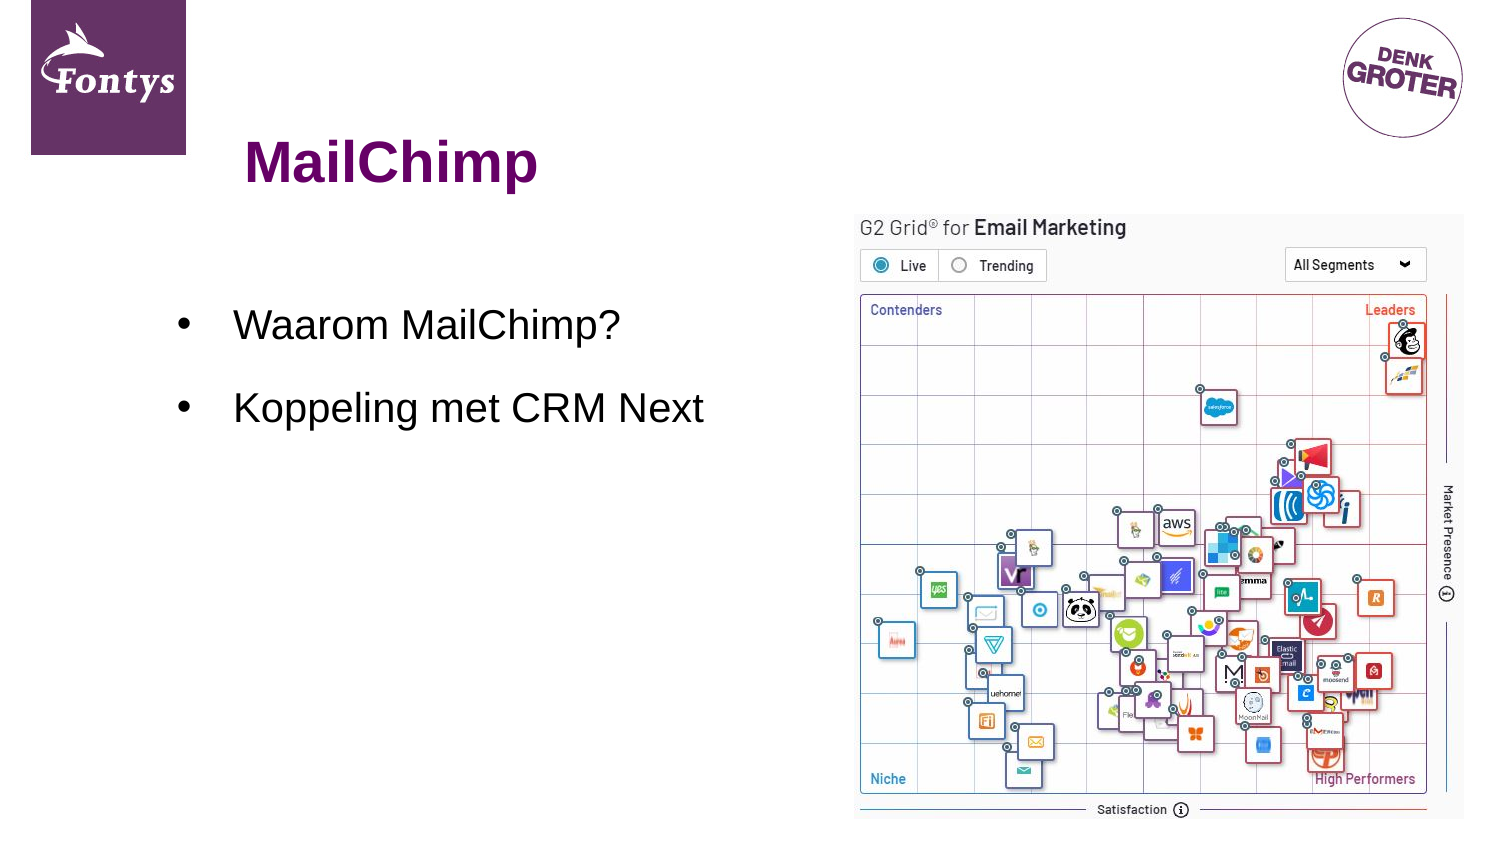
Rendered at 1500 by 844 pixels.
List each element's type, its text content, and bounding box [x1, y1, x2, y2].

list Waarom MailChimp? Koppeling met CRM Next [161, 265, 727, 469]
picture [0, 0, 1499, 844]
title MailChimp [229, 92, 1441, 226]
